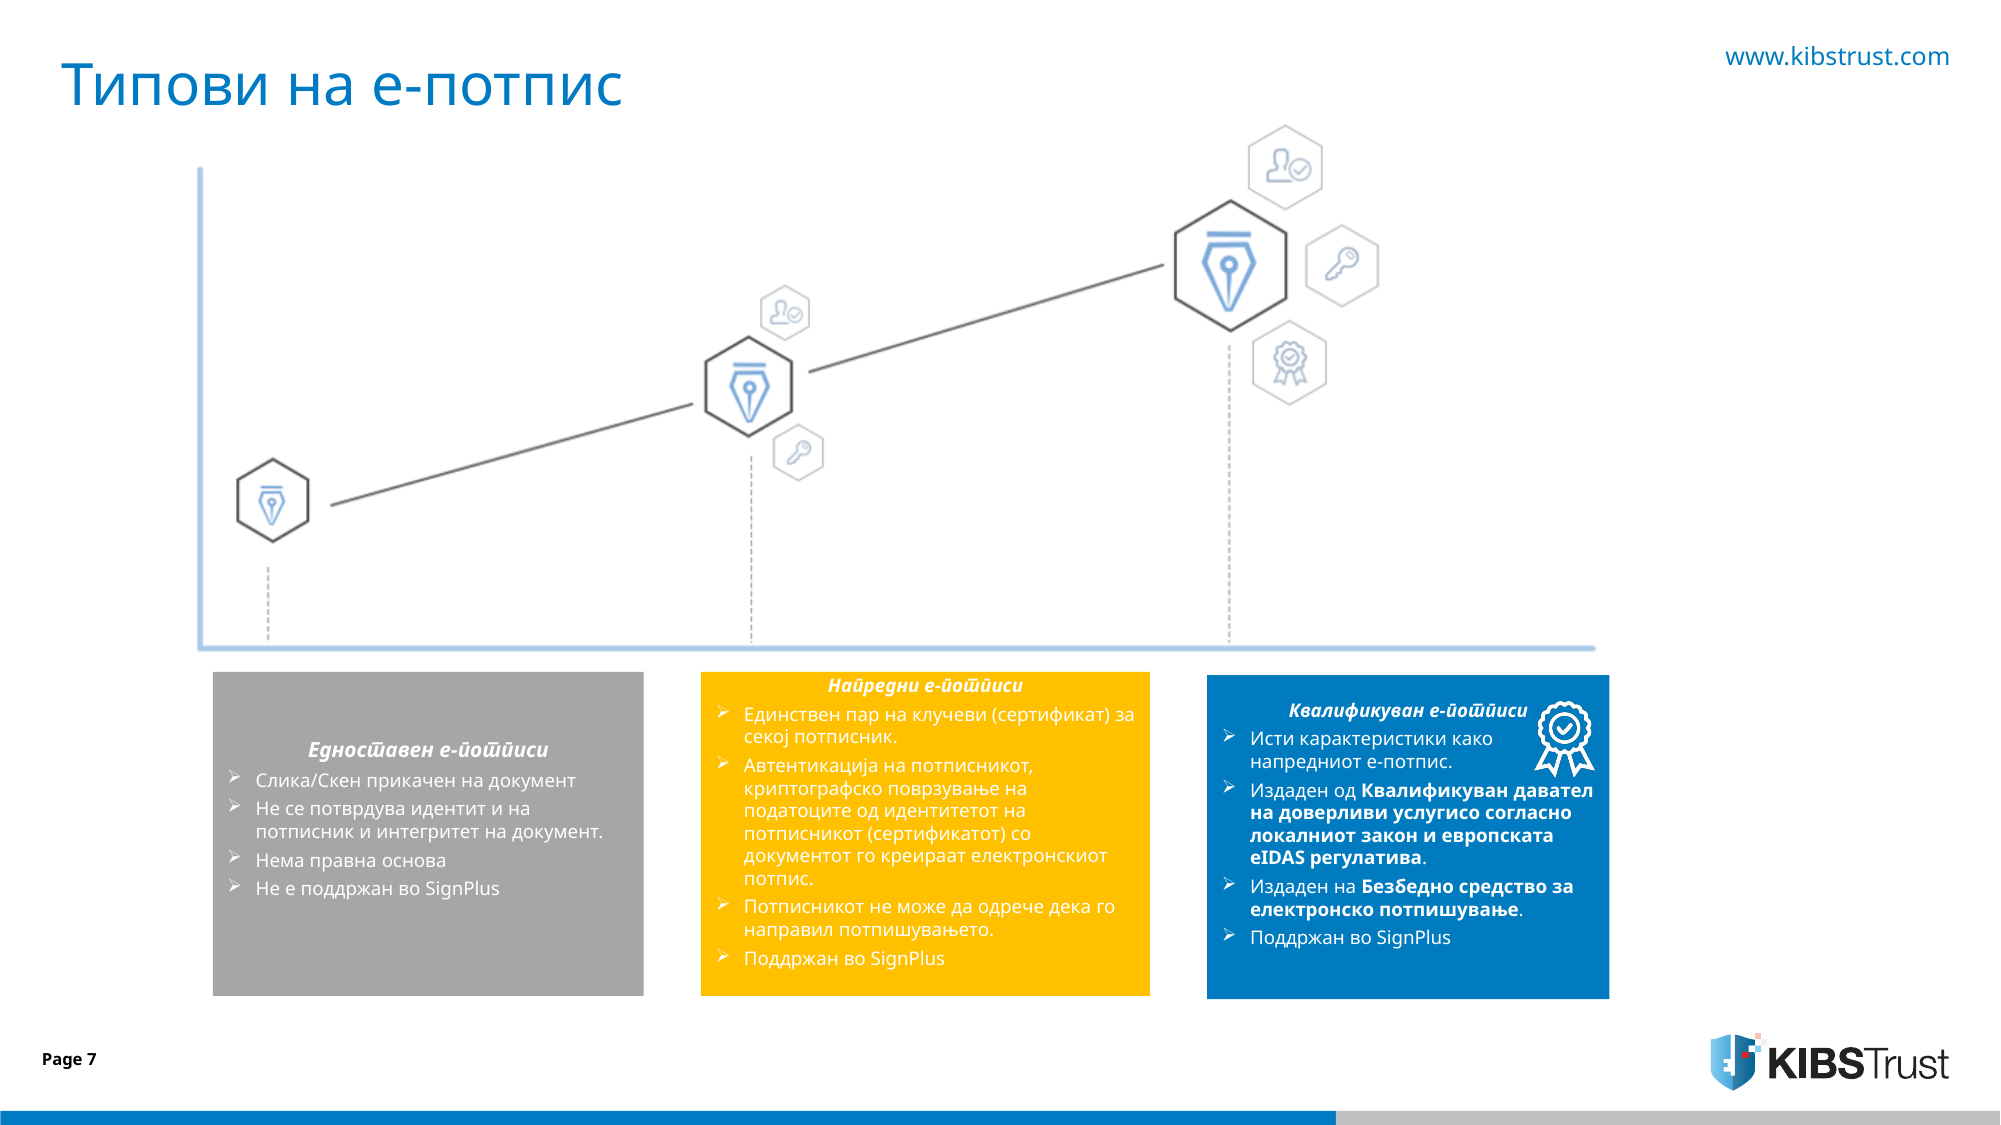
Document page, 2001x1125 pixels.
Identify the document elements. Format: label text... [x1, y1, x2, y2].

picture [147, 118, 1686, 684]
text_box Page 7 [27, 1041, 245, 1077]
text_box Напредни е-потписи Единствен пар на клучеви (сертификат) за секој потписник. Автентикација на потписникот, криптографско поврзување на податоците од идентитетот на потписникот (сертификатот) со документот го креираат електронскиот потпис. Потписникот не може да одрече дека го направил потпишувањето. Поддржан во SignPlus [700, 684, 1151, 997]
title Типови на е-потпис [46, 54, 1399, 119]
text_box Едноставен е-потписи Слика/Скен прикачен на документ Не се потврдува идентит и на потписник и интегритет на документ. Нема правна основа Не е поддржан во SignPlus [212, 684, 645, 997]
text_box Квалификуван е-потписи Исти карактеристики како напредниот е-потпис. Издаден од Квалификуван давател на доверливи услугисо согласно локалниот закон и европската eIDAS регулатива. Издаден на Безбедно средство за електронско потпишување. Поддржан во SignPlus [1206, 684, 1610, 1000]
text_box [0, 1110, 1335, 1125]
picture [1710, 1033, 1949, 1091]
text_box [1335, 1110, 2000, 1125]
picture [1519, 694, 1610, 785]
text_box www.kibstrust.com [1710, 32, 1973, 78]
